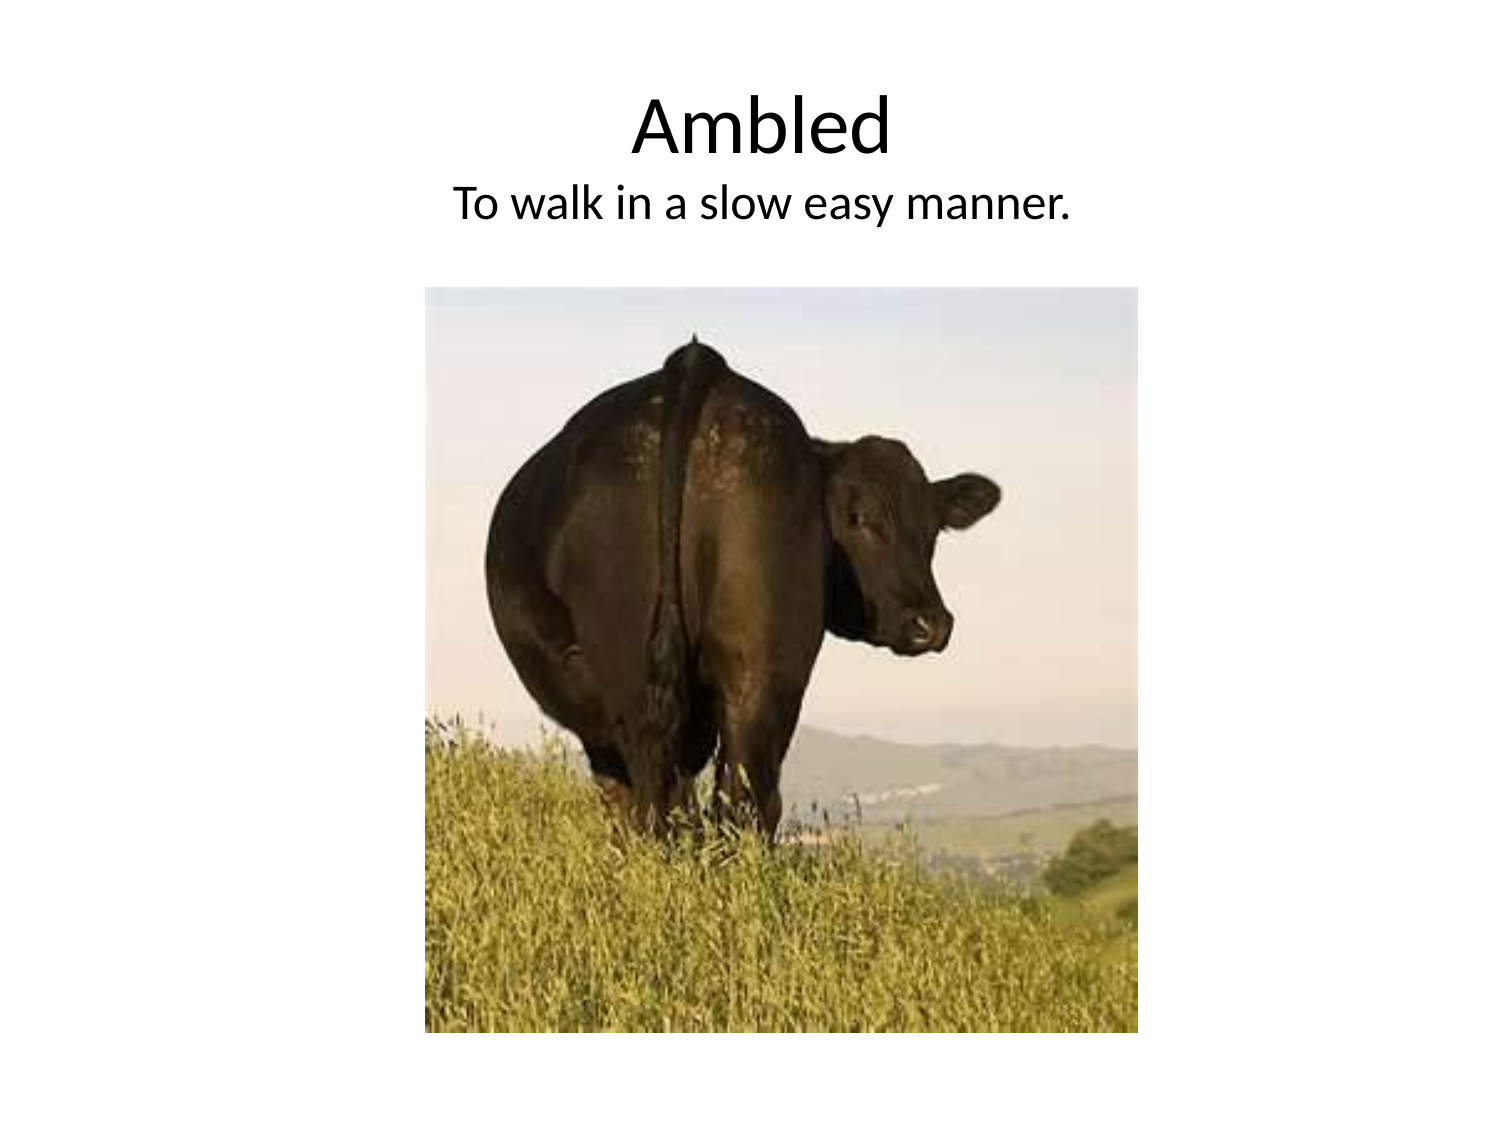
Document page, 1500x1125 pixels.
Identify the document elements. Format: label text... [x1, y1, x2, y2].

text_box Ambled To walk in a slow easy manner. [124, 62, 1400, 238]
picture [424, 287, 1138, 1033]
